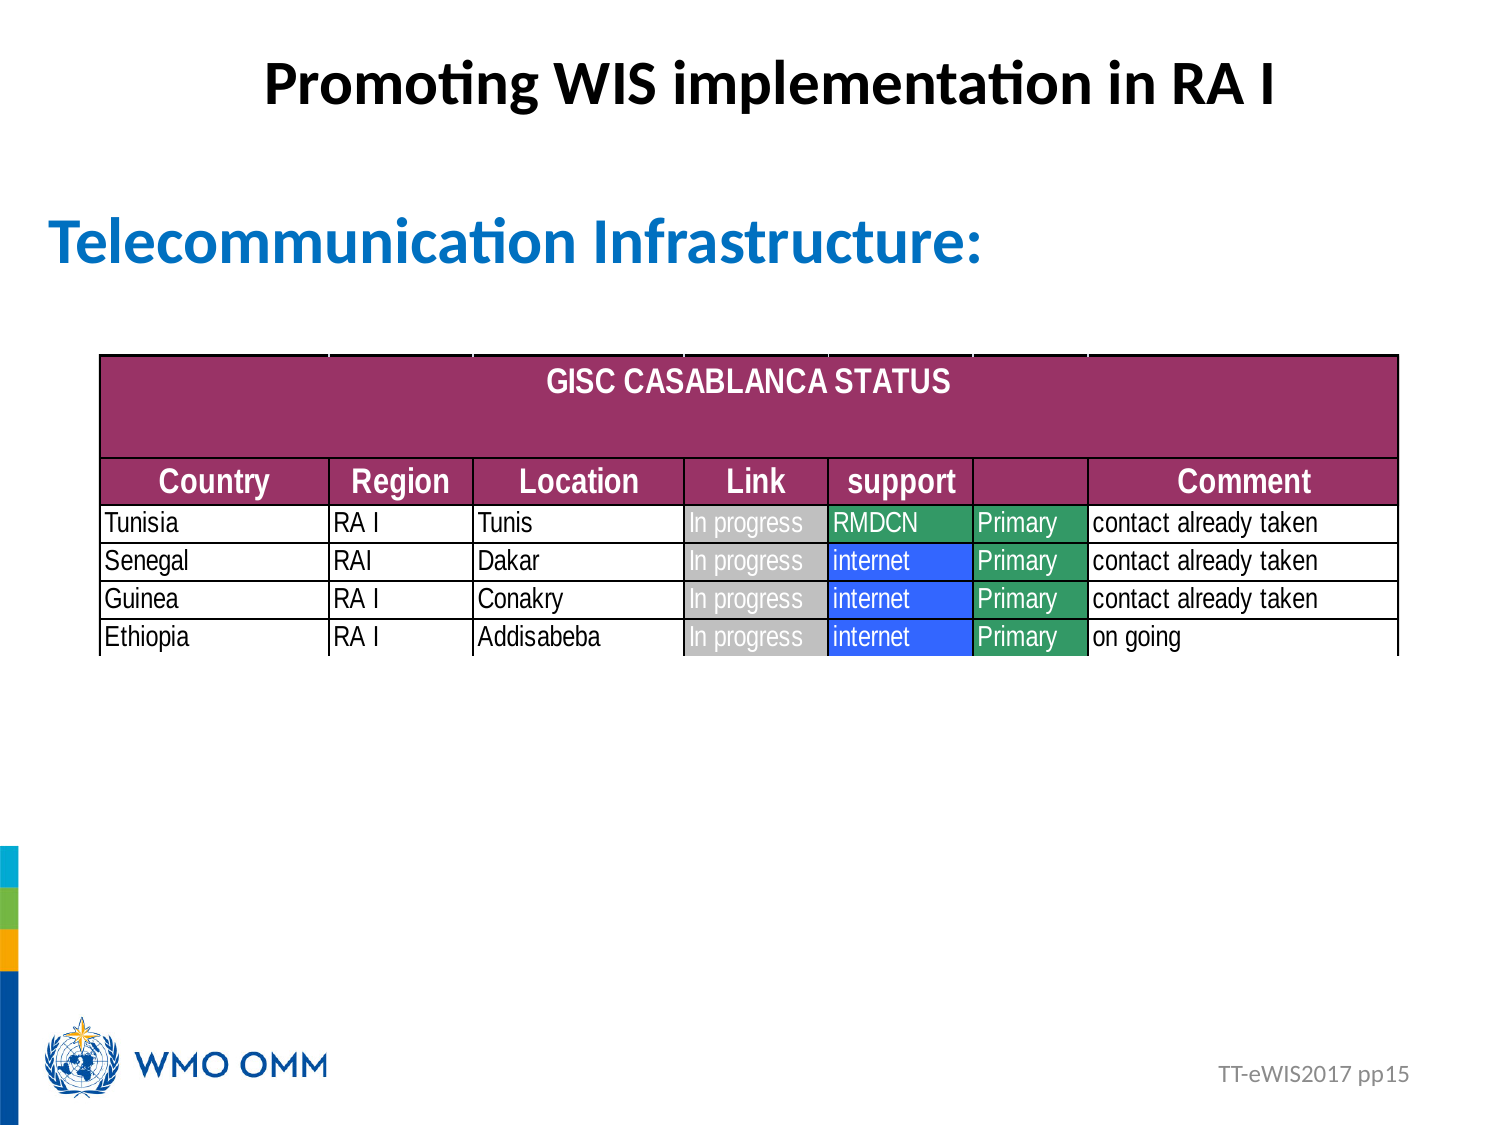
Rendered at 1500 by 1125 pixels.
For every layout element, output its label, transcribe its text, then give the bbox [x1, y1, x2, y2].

slide_number TT-eWIS2017 pp15 [1074, 1042, 1425, 1103]
picture [0, 845, 327, 1125]
title Promoting WIS implementation in RA I [75, 32, 1467, 126]
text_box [98, 354, 1402, 659]
text_box Telecommunication Infrastructure: [33, 190, 1425, 285]
